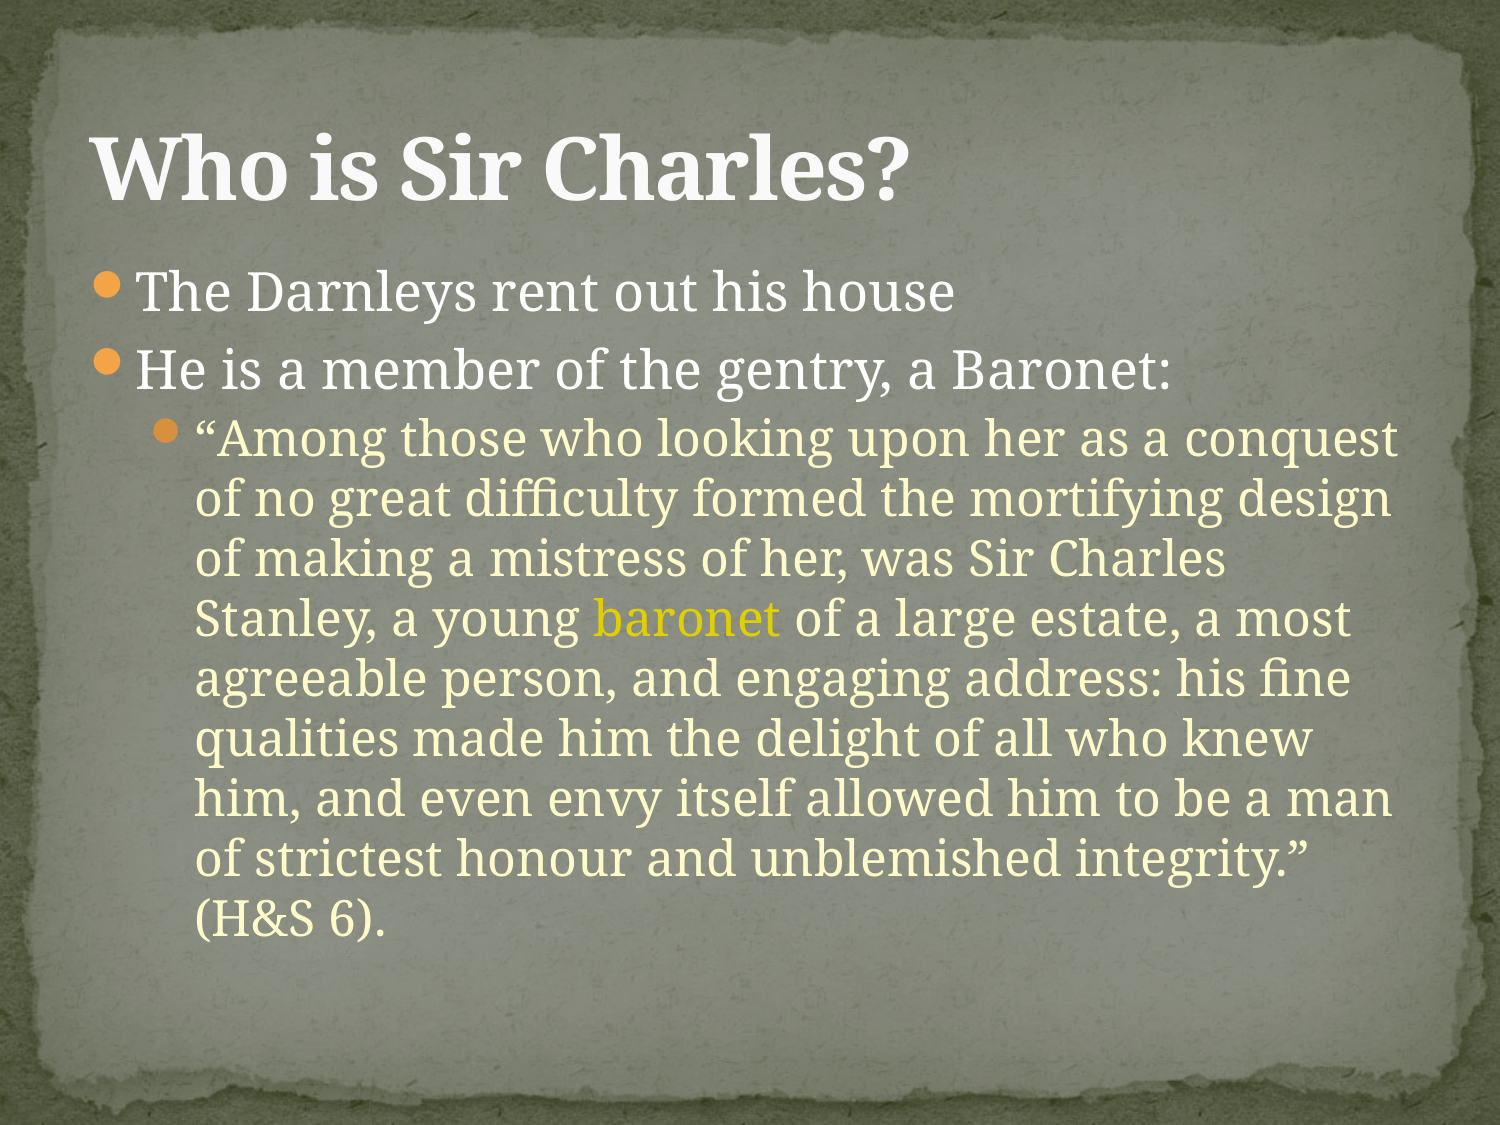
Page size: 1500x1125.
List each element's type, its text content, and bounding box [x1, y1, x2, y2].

list The Darnleys rent out his house He is a member of the gentry, a Baronet: “Among those who looking upon her as a conquest of no great difficulty formed the mortifying design of making a mistress of her, was Sir Charles Stanley, a young baronet of a large estate, a most agreeable person, and engaging address: his fine qualities made him the delight of all who knew him, and even envy itself allowed him to be a man of strictest honour and unblemished integrity.” (H&S 6). [75, 249, 1425, 1075]
title Who is Sir Charles? [74, 24, 1425, 225]
